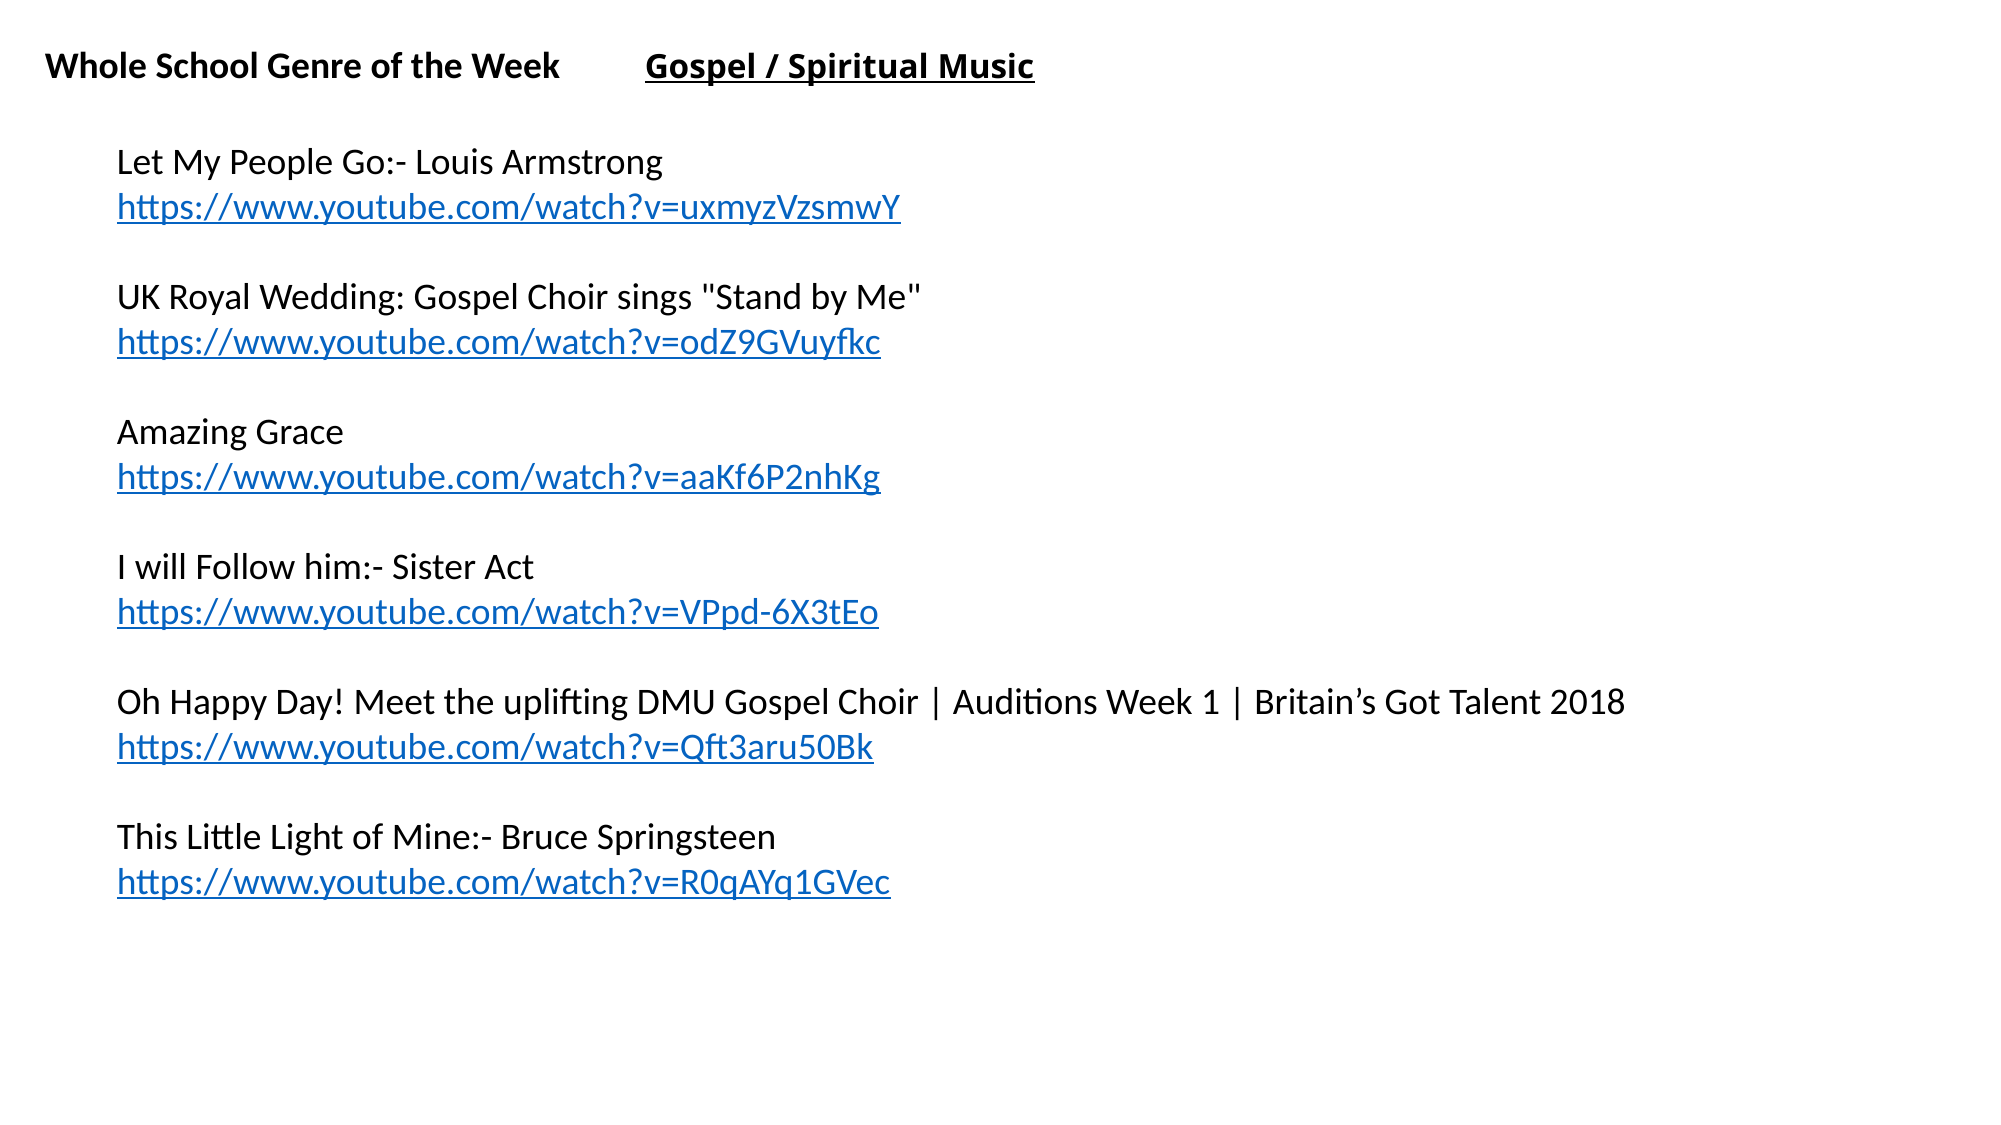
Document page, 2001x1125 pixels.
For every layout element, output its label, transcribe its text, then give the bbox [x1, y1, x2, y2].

text_box Whole School Genre of the Week Gospel / Spiritual Music [30, 33, 1094, 94]
text_box Let My People Go:- Louis Armstrong https://www.youtube.com/watch?v=uxmyzVzsmwY UK Royal Wedding: Gospel Choir sings "Stand by Me" https://www.youtube.com/watch?v=odZ9GVuyfkc Amazing Grace https://www.youtube.com/watch?v=aaKf6P2nhKg I will Follow him:- Sister Act https://www.youtube.com/watch?v=VPpd-6X3tEo Oh Happy Day! Meet the uplifting DMU Gospel Choir | Auditions Week 1 | Britain’s Got Talent 2018 https://www.youtube.com/watch?v=Qft3aru50Bk This Little Light of Mine:- Bruce Springsteen https://www.youtube.com/watch?v=R0qAYq1GVec [102, 129, 1643, 955]
